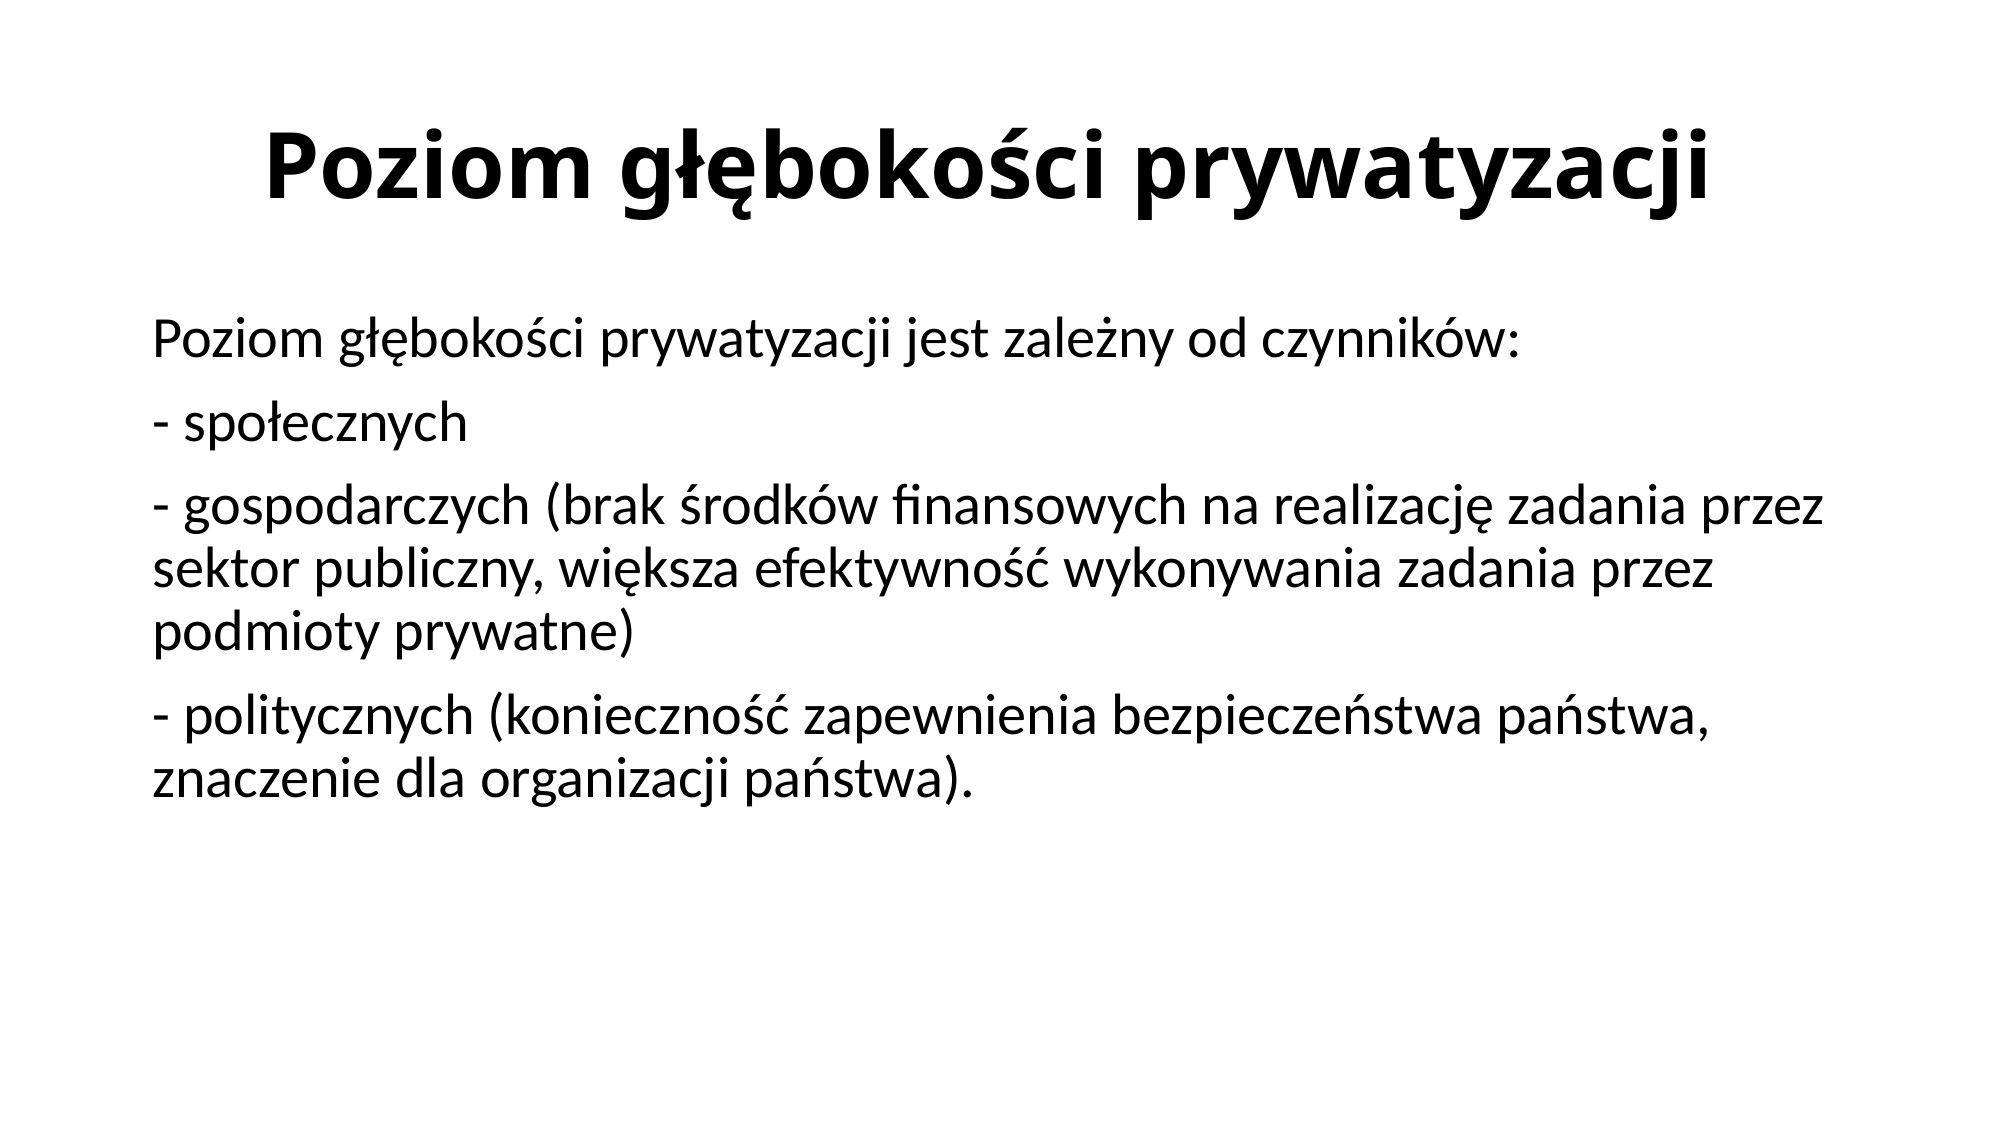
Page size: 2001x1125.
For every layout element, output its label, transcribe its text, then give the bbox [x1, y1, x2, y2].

list Poziom głębokości prywatyzacji jest zależny od czynników: - społecznych - gospodarczych (brak środków finansowych na realizację zadania przez sektor publiczny, większa efektywność wykonywania zadania przez podmioty prywatne) - politycznych (konieczność zapewnienia bezpieczeństwa państwa, znaczenie dla organizacji państwa). [137, 299, 1863, 1014]
title Poziom głębokości prywatyzacji [137, 59, 1863, 278]
